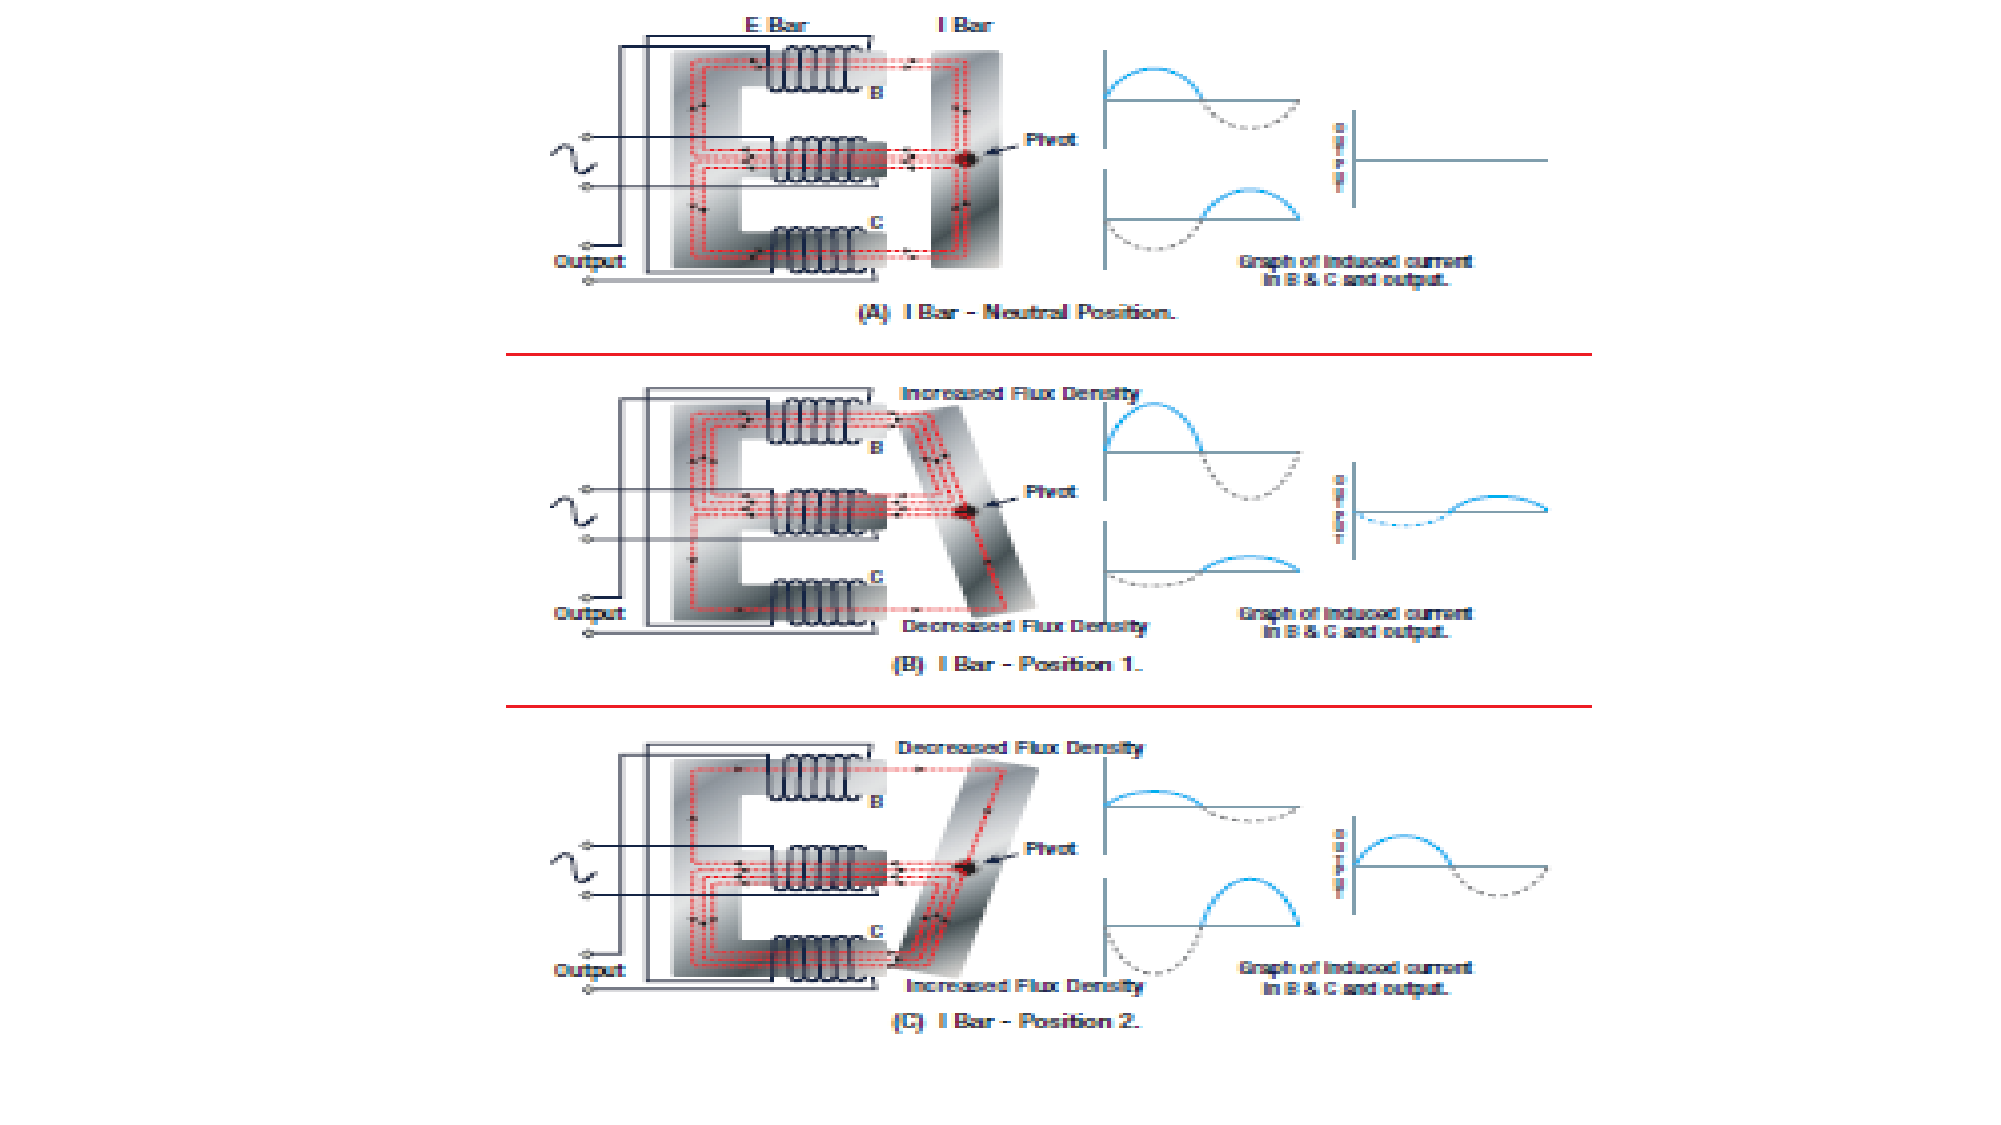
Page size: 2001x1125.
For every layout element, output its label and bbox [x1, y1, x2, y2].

picture [454, 0, 1593, 1044]
